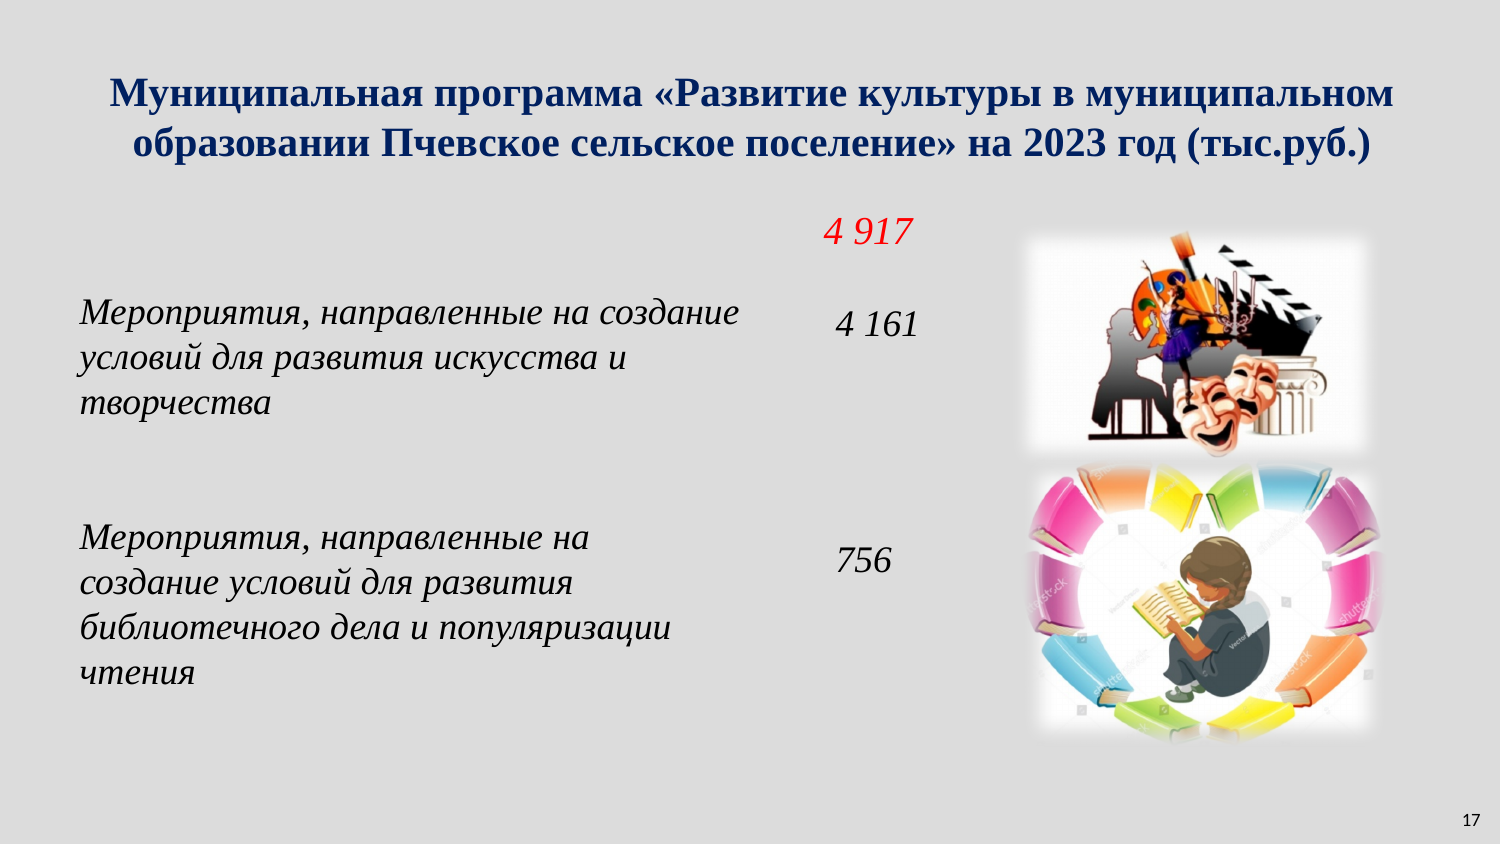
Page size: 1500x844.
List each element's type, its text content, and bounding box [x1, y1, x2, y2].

picture [1009, 220, 1389, 747]
title Муниципальная программа «Развитие культуры в муниципальном образовании Пчевское сельское поселение» на 2023 год (тыс.руб.) [53, 32, 1451, 198]
text_box Мероприятия, направленные на создание условий для развития искусства и творчества [64, 280, 786, 430]
text_box 756 [820, 528, 987, 588]
text_box 4 917 [773, 197, 963, 260]
text_box 4 161 [820, 291, 963, 352]
text_box 17 [1447, 799, 1496, 838]
text_box Мероприятия, направленные на создание условий для развития библиотечного дела и популяризации чтения [64, 504, 750, 700]
